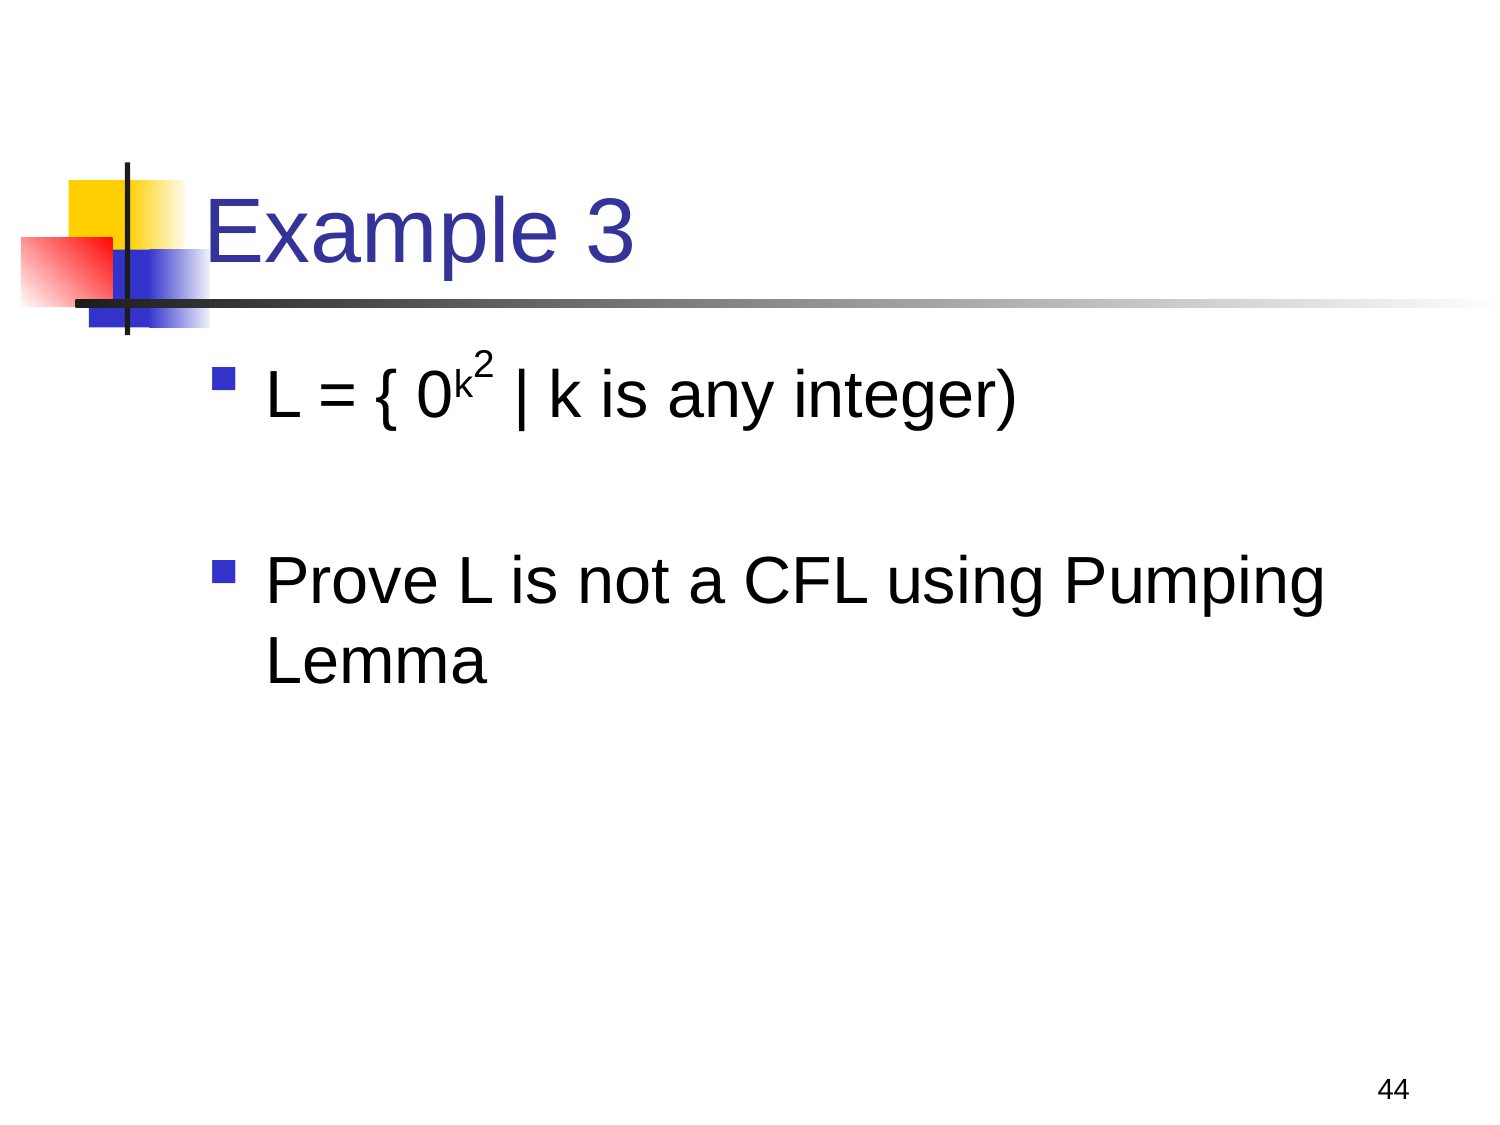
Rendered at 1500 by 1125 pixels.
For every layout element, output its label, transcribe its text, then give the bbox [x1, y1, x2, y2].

list L = { 0k2 | k is any integer) Prove L is not a CFL using Pumping Lemma [193, 330, 1470, 1007]
slide_number 44 [1112, 1037, 1426, 1113]
title Example 3 [188, 101, 1468, 289]
